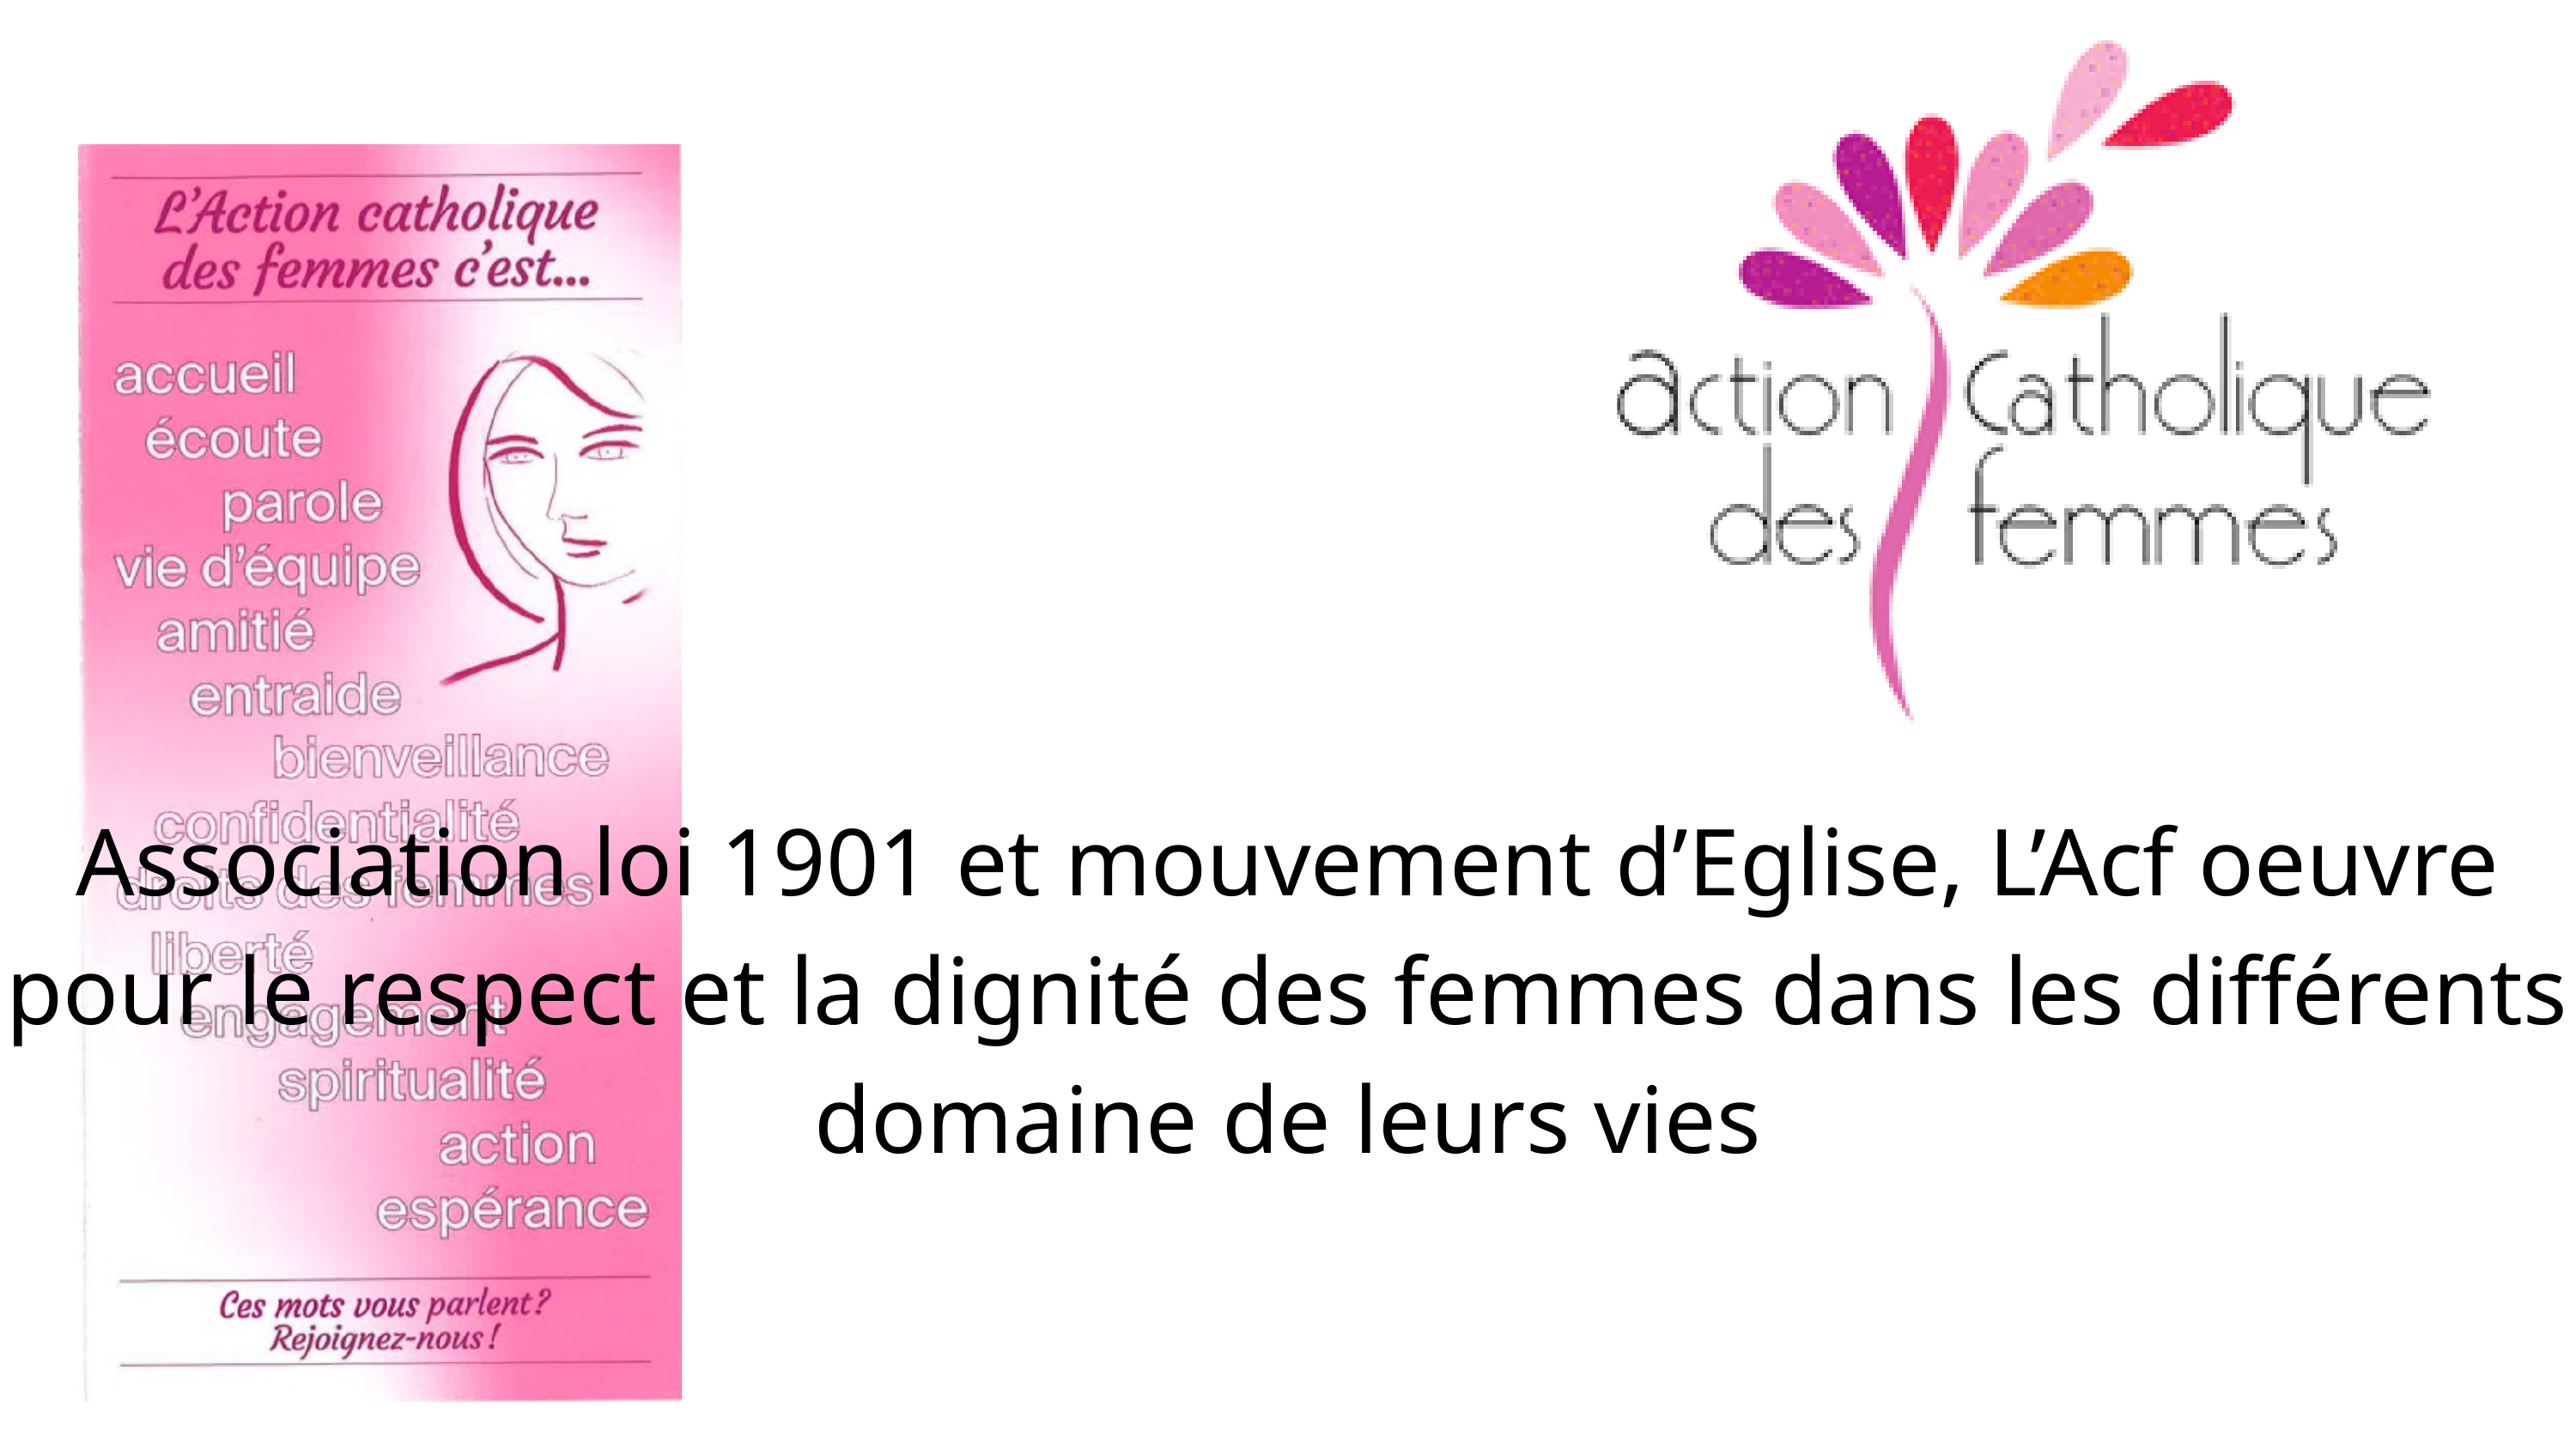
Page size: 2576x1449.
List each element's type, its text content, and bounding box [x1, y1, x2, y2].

text_box [1617, 40, 2432, 655]
text_box [77, 1173, 683, 1402]
text_box Association loi 1901 et mouvement d’Eglise, L’Acf oeuvre pour le respect et la dignité des femmes dans les différents domaine de leurs vies [0, 655, 2576, 1173]
text_box [77, 144, 683, 655]
